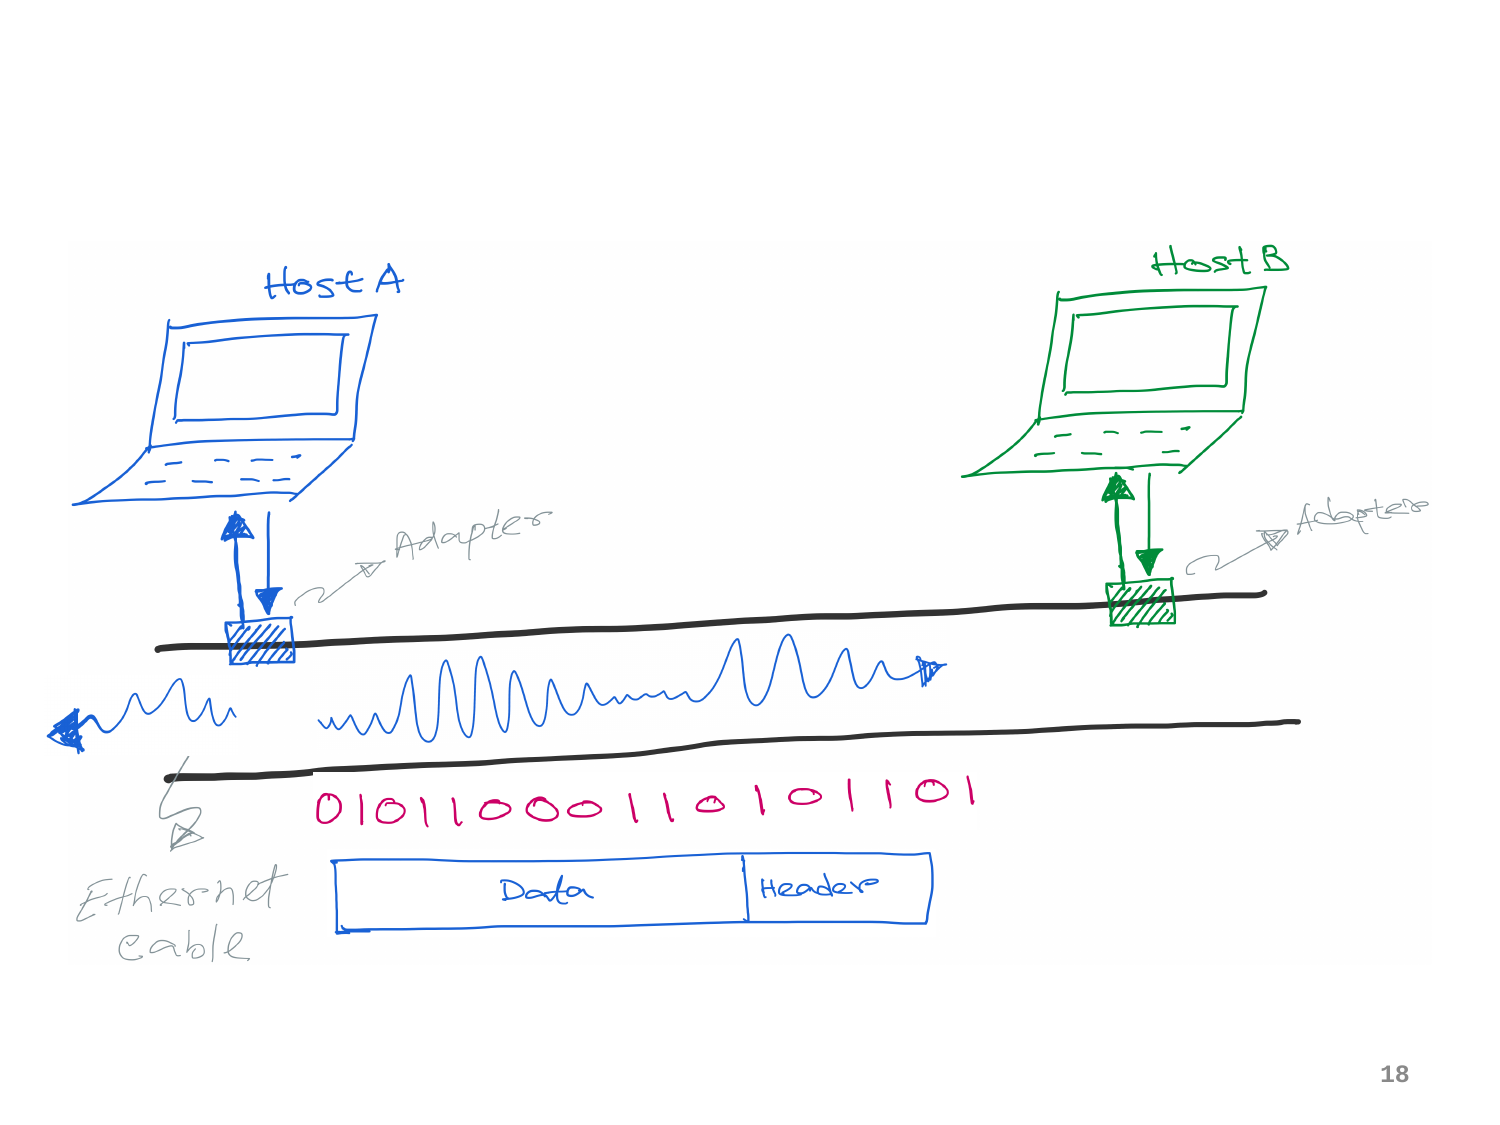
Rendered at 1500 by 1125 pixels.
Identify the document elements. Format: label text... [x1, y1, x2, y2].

picture [43, 240, 1432, 965]
slide_number 18 [1074, 1042, 1425, 1103]
